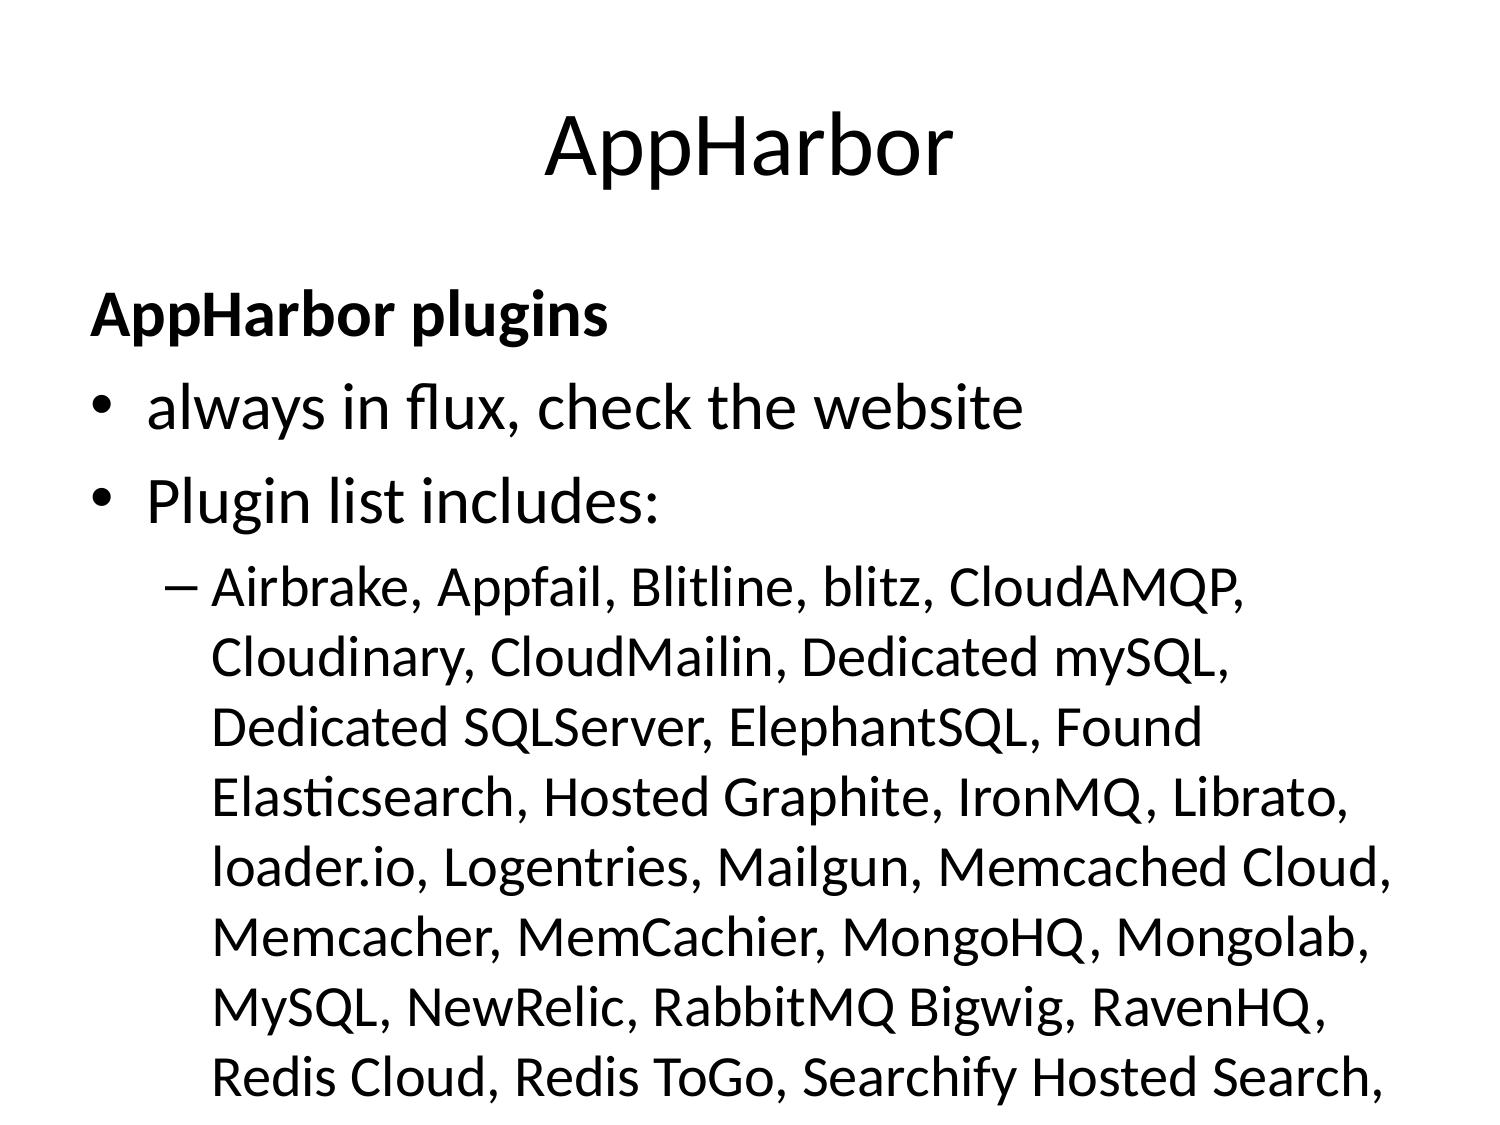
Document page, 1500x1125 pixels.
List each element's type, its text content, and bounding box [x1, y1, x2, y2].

title AppHarbor [75, 45, 1425, 233]
list AppHarbor plugins always in flux, check the website Plugin list includes: Airbrake, Appfail, Blitline, blitz, CloudAMQP, Cloudinary, CloudMailin, Dedicated mySQL, Dedicated SQLServer, ElephantSQL, Found Elasticsearch, Hosted Graphite, IronMQ, Librato, loader.io, Logentries, Mailgun, Memcached Cloud, Memcacher, MemCachier, MongoHQ, Mongolab, MySQL, NewRelic, RabbitMQ Bigwig, RavenHQ, Redis Cloud, Redis ToGo, Searchify Hosted Search, Searchly Elasticsearch, SendGrid, Spreedly, SQL Server, StatsMix, StillAlive, SVNSailor [75, 262, 1425, 1005]
